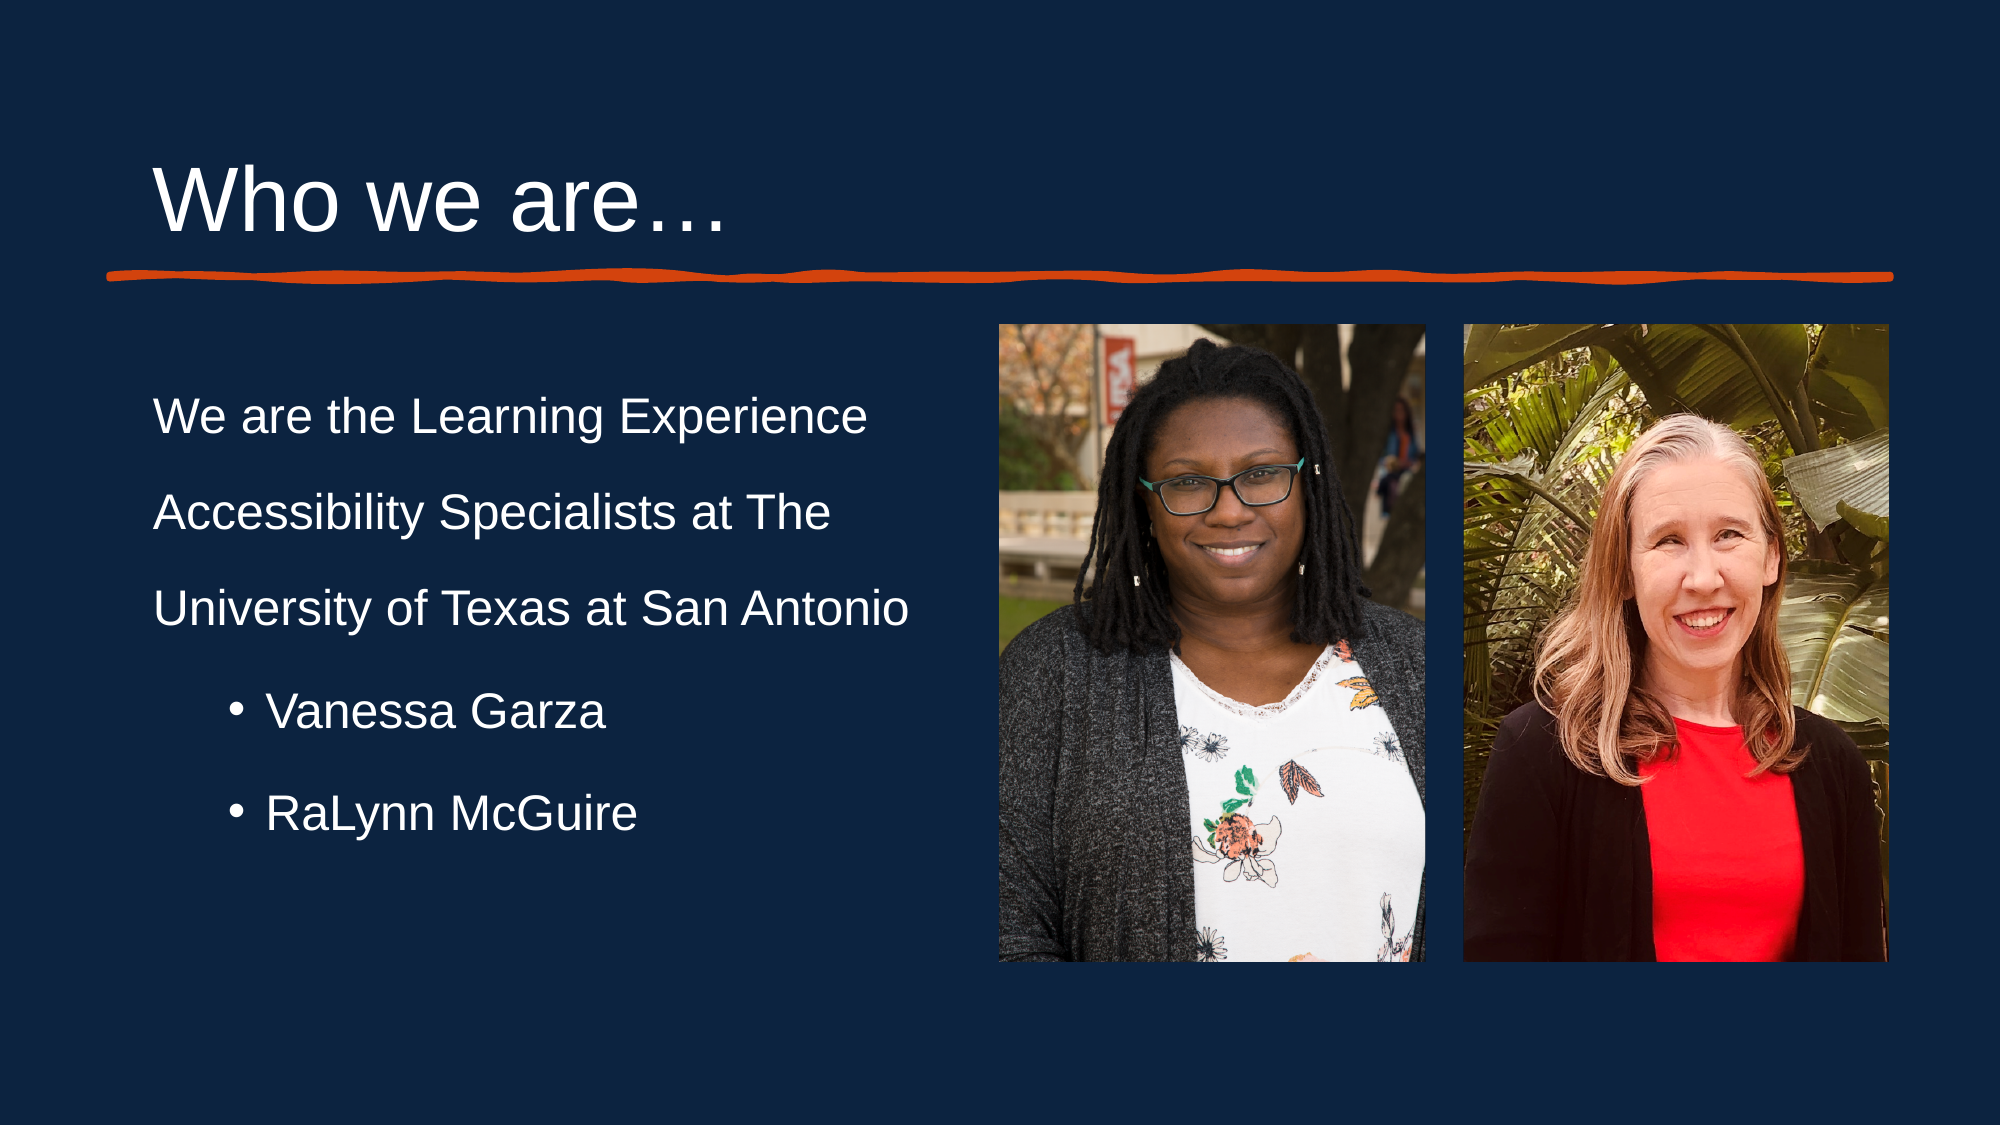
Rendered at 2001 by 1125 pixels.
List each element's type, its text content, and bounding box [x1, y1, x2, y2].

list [999, 324, 1889, 962]
title Who we are… [138, 126, 1863, 278]
list We are the Learning Experience Accessibility Specialists at The University of Texas at San Antonio Vanessa Garza RaLynn McGuire [138, 299, 988, 1014]
